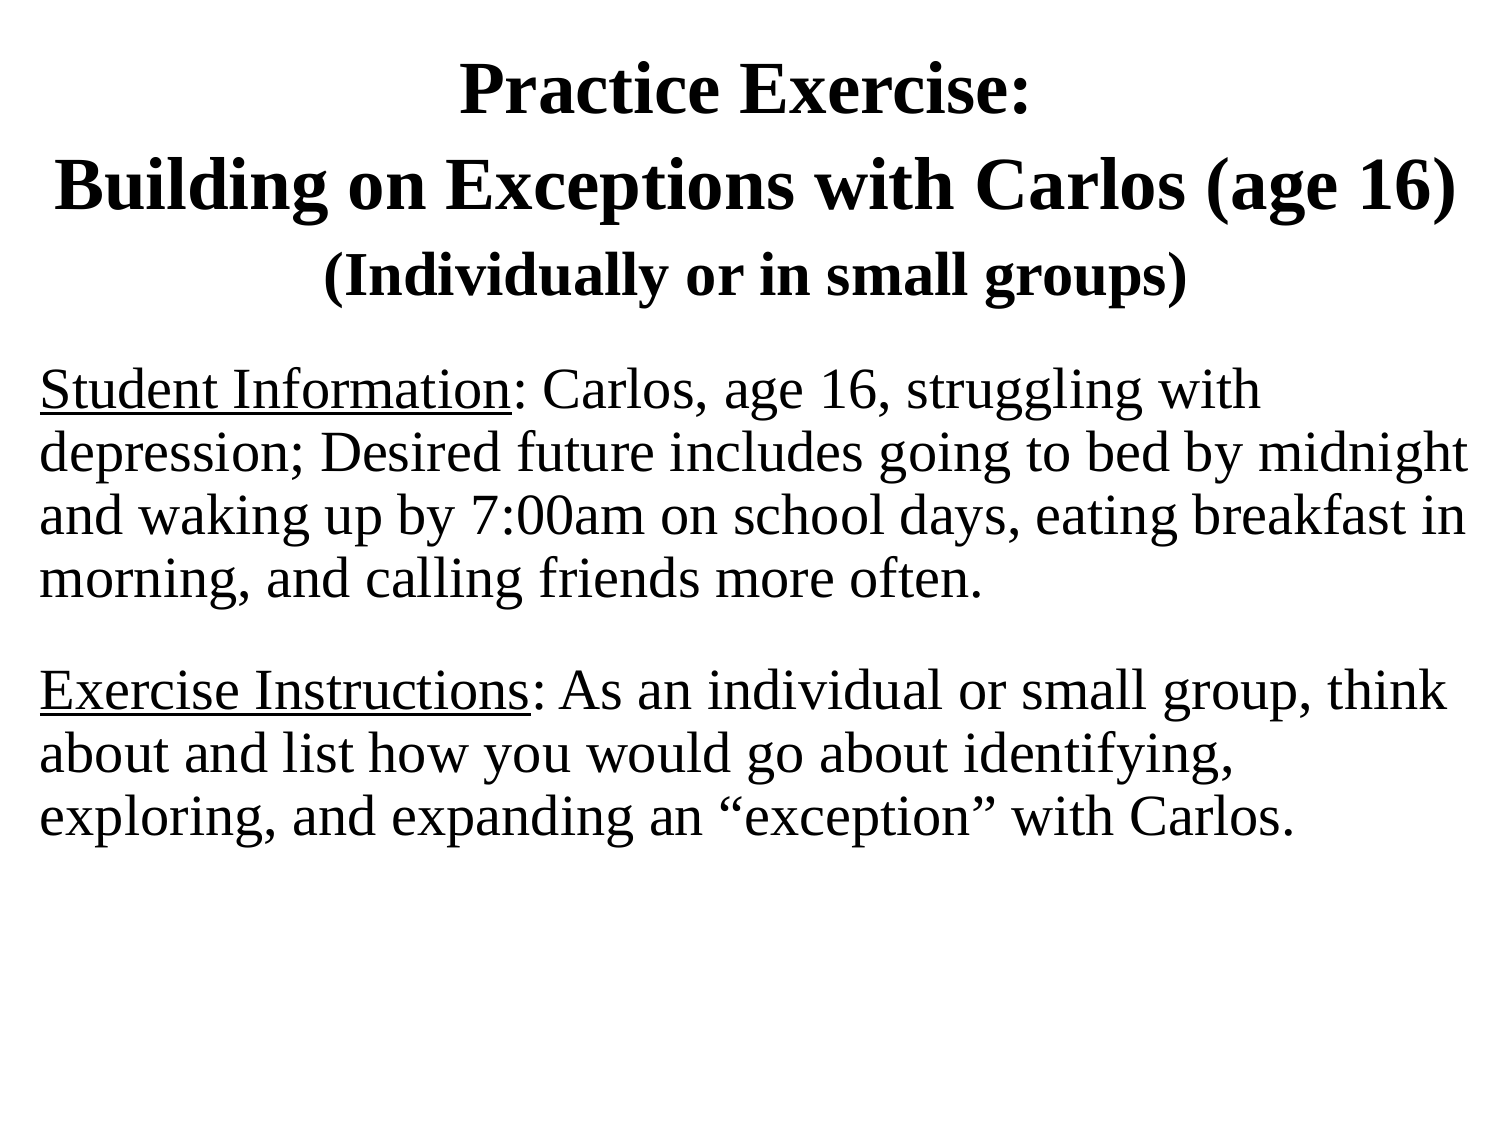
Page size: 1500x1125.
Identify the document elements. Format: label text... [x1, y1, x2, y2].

list Practice Exercise: Building on Exceptions with Carlos (age 16) (Individually or in small groups) Student Information: Carlos, age 16, struggling with depression; Desired future includes going to bed by midnight and waking up by 7:00am on school days, eating breakfast in morning, and calling friends more often. Exercise Instructions: As an individual or small group, think about and list how you would go about identifying, exploring, and expanding an “exception” with Carlos. [24, 0, 1488, 1125]
